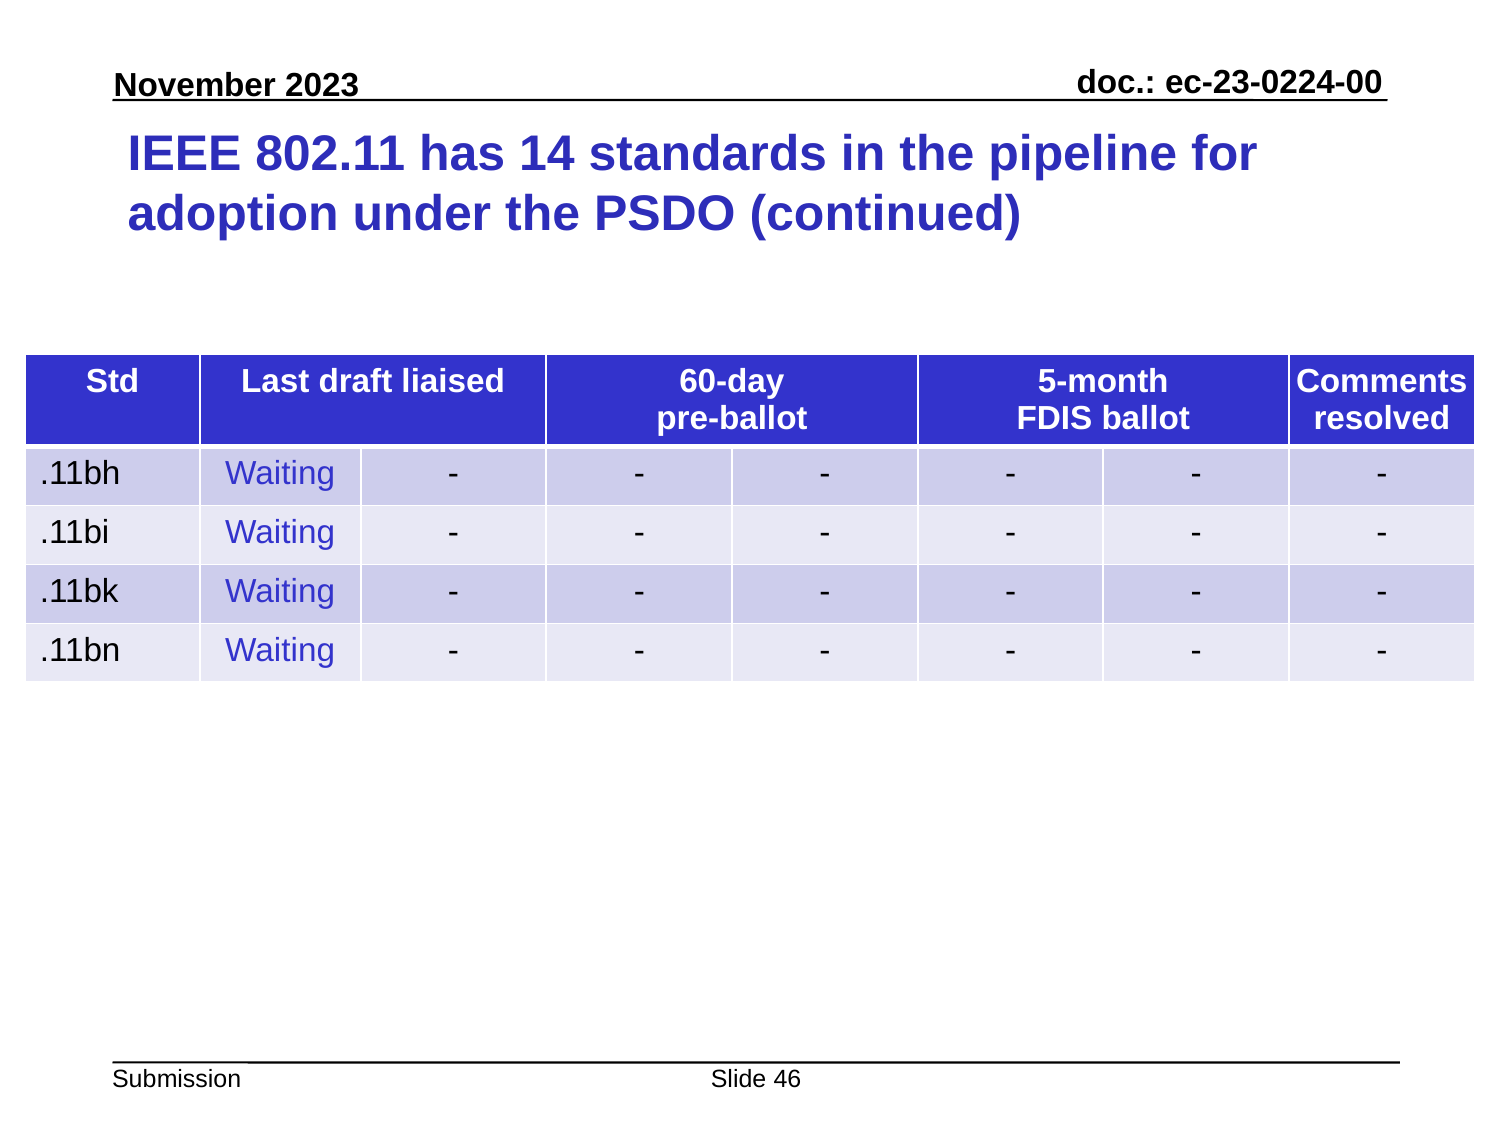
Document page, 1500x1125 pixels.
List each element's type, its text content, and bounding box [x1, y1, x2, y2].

table_cell - [919, 506, 1102, 564]
table_cell - [733, 449, 917, 505]
table_cell Waiting [201, 624, 360, 681]
table_cell - [547, 624, 731, 681]
table_cell - [362, 449, 545, 505]
table_cell - [547, 565, 731, 623]
table_cell Waiting [201, 565, 360, 623]
table_cell .11bh [26, 449, 199, 505]
table_header Std [26, 355, 199, 444]
table_cell - [362, 565, 545, 623]
table_cell - [733, 506, 917, 564]
table_cell - [919, 624, 1102, 681]
table_header Last draft liaised [201, 355, 545, 444]
table_cell - [1290, 449, 1474, 505]
table_cell - [1104, 624, 1288, 681]
table_cell Waiting [201, 506, 360, 564]
table_cell - [362, 624, 545, 681]
table_cell - [362, 506, 545, 564]
table_cell - [919, 449, 1102, 505]
table_cell - [919, 565, 1102, 623]
table_cell - [547, 449, 731, 505]
table_cell - [1104, 449, 1288, 505]
table_cell - [547, 506, 731, 564]
table_cell Waiting [201, 449, 360, 505]
table_cell - [1290, 565, 1474, 623]
slide_number Slide 46 [709, 1061, 803, 1093]
table_cell - [1290, 506, 1474, 564]
table_header 60-day pre-ballot [547, 355, 917, 444]
title IEEE 802.11 has 14 standards in the pipeline for adoption under the PSDO (continued) [112, 112, 1388, 288]
table_cell - [733, 565, 917, 623]
table_cell - [1290, 624, 1474, 681]
table_cell .11bi [26, 506, 199, 564]
table_cell - [1104, 506, 1288, 564]
table_cell - [1104, 565, 1288, 623]
table_cell .11bk [26, 565, 199, 623]
table_header Comments resolved [1290, 355, 1474, 444]
table_cell - [733, 624, 917, 681]
table_header 5-month FDIS ballot [919, 355, 1288, 444]
table_cell .11bn [26, 624, 199, 681]
